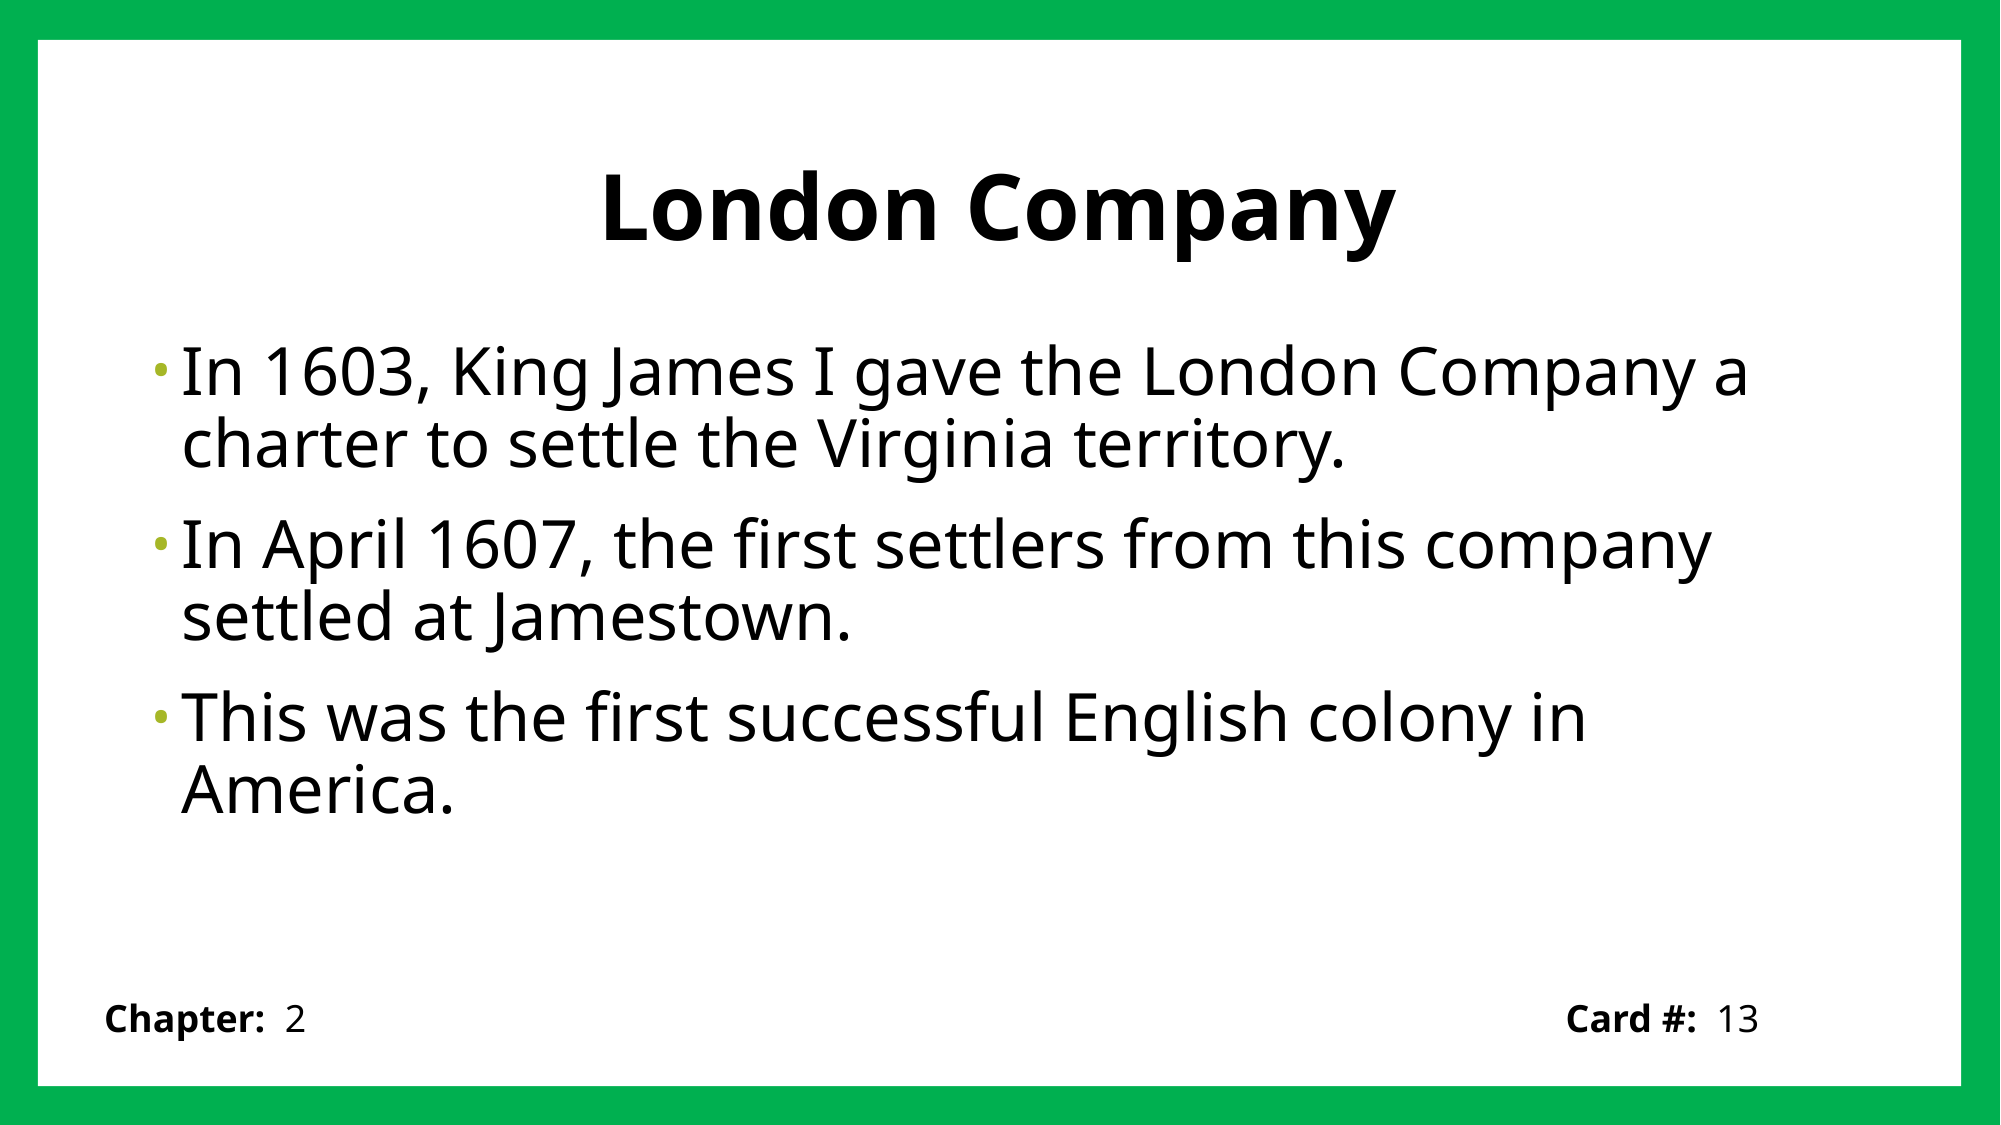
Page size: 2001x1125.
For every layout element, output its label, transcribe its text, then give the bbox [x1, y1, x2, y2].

title London Company [187, 99, 1808, 323]
text_box Chapter: 2 [89, 987, 605, 1048]
text_box Card #: 13 [1550, 987, 1913, 1047]
list In 1603, King James I gave the London Company a charter to settle the Virginia territory. In April 1607, the first settlers from this company settled at Jamestown. This was the first successful English colony in America. [129, 329, 1886, 926]
